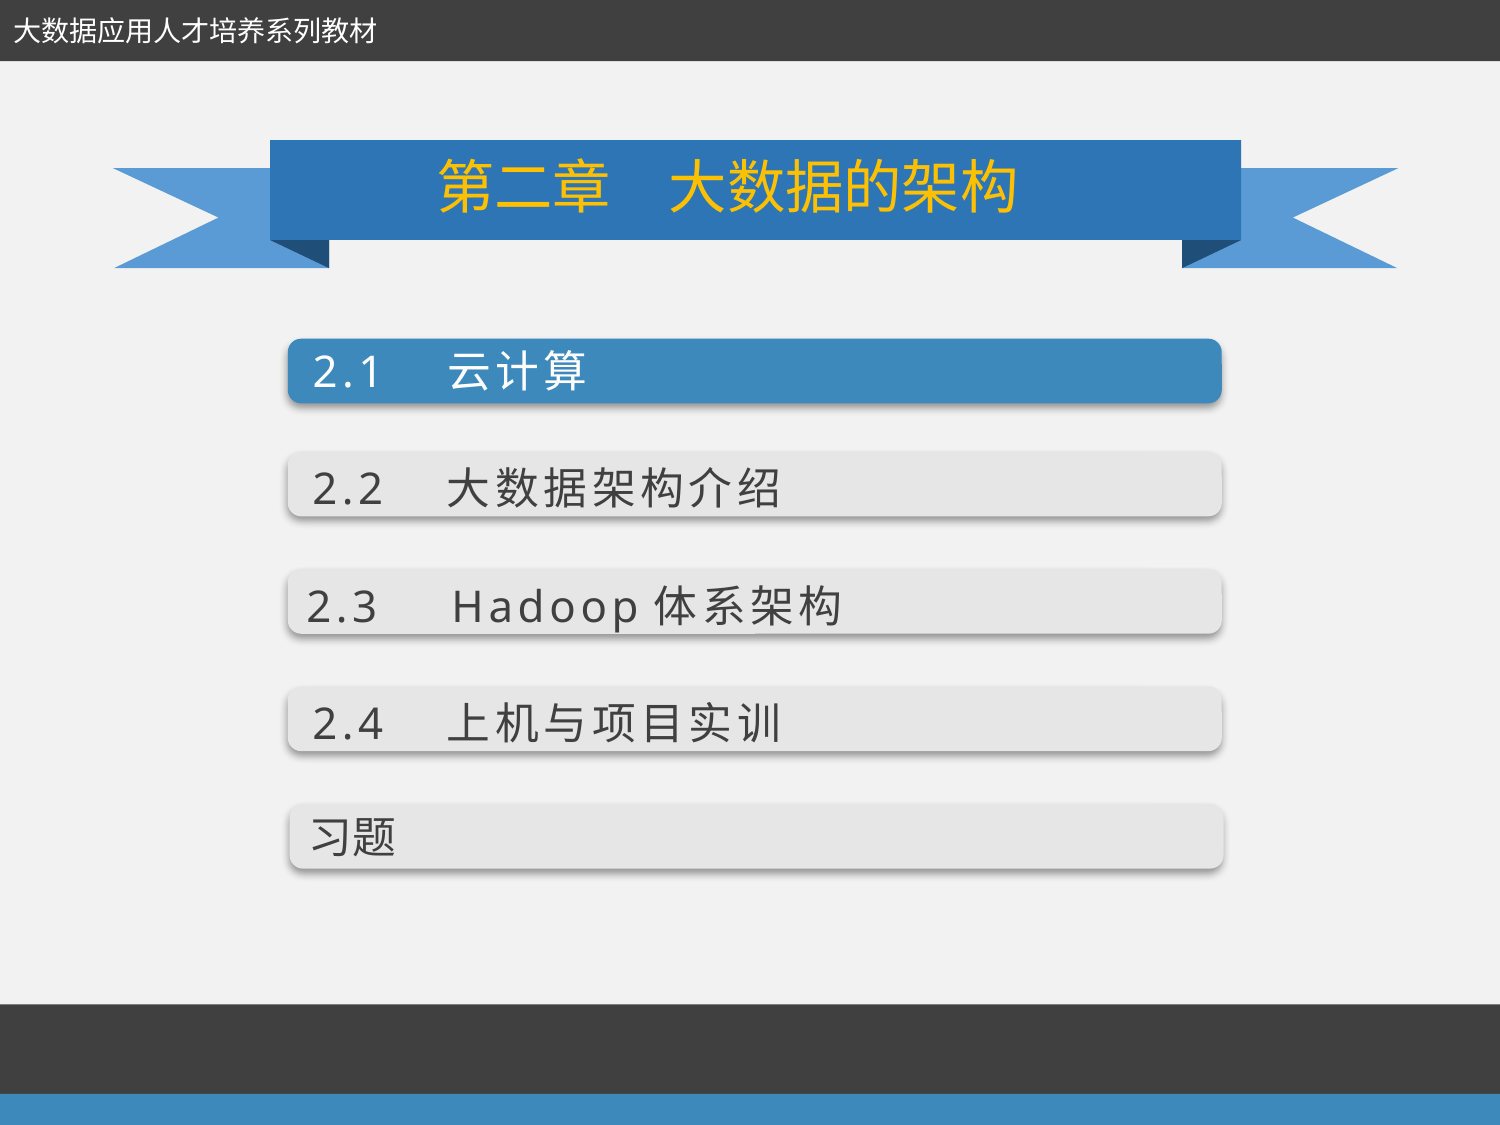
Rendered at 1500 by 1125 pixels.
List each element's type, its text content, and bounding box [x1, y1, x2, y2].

text_box 习题 [288, 802, 1225, 870]
text_box 大数据应用人才培养系列教材 [0, 0, 1500, 62]
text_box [287, 569, 1222, 639]
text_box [113, 139, 1399, 269]
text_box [287, 686, 1222, 757]
text_box [0, 1003, 1500, 1093]
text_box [287, 335, 1222, 404]
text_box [287, 451, 1222, 522]
text_box [0, 1093, 1500, 1125]
